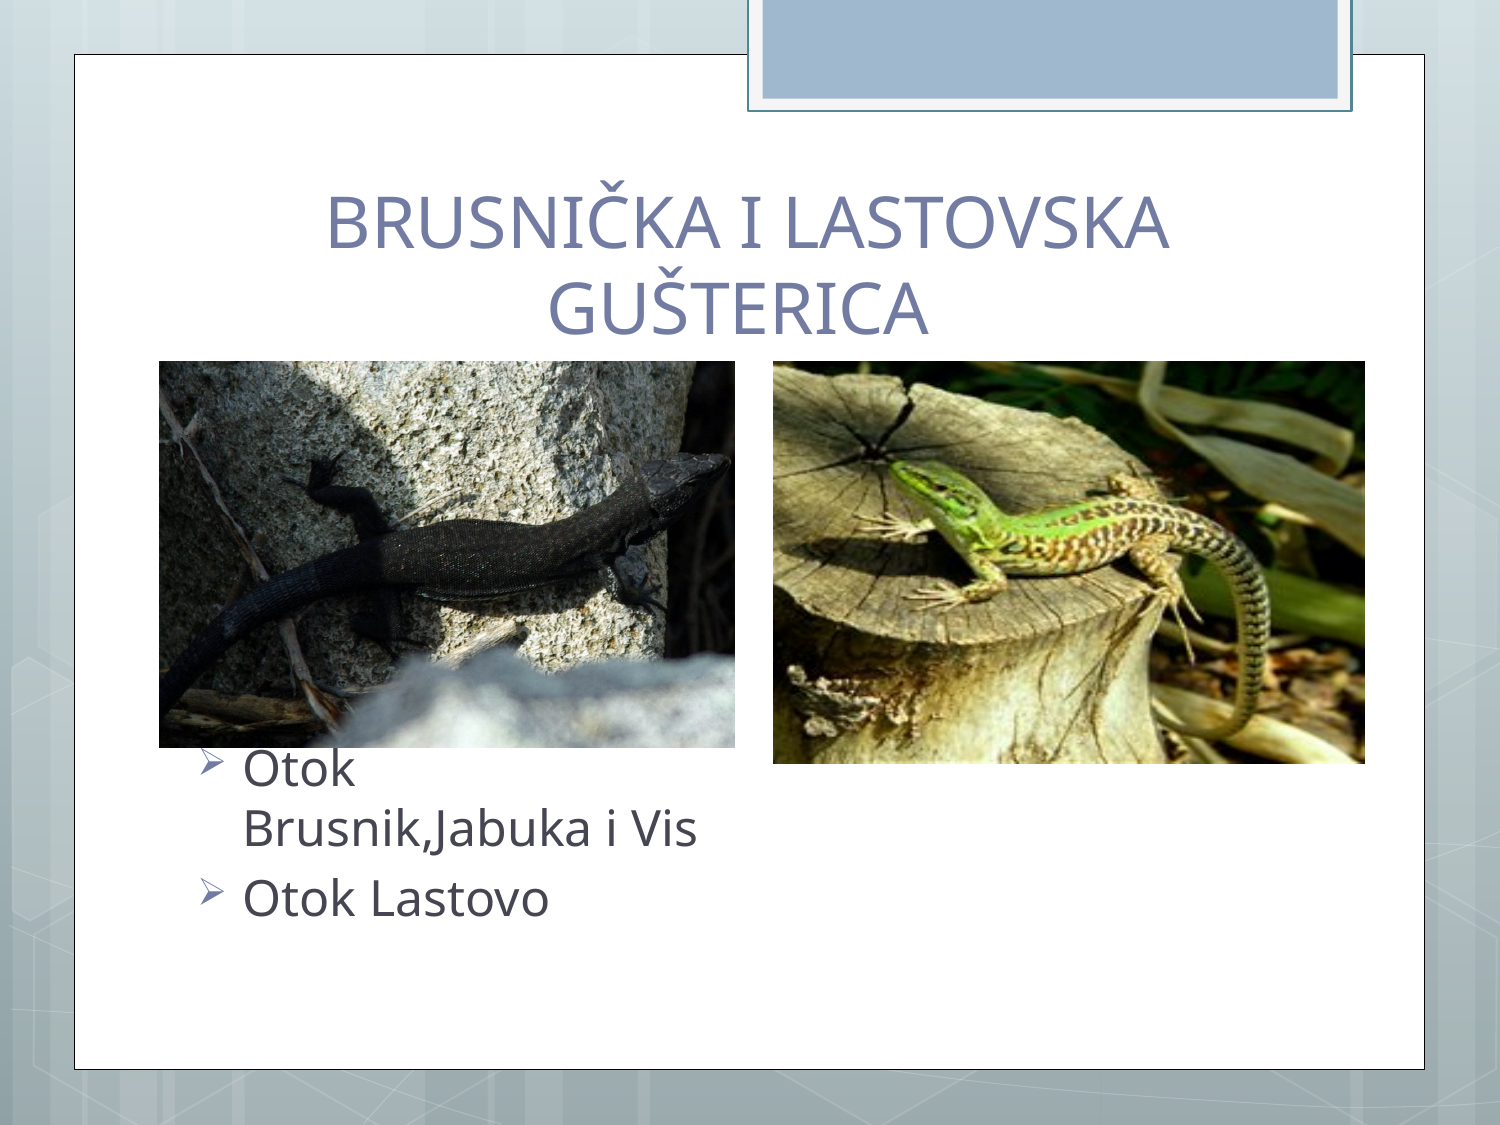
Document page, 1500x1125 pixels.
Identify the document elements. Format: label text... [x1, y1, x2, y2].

list Otok Brusnik,Jabuka i Vis Otok Lastovo [171, 755, 732, 953]
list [773, 361, 1365, 764]
title BRUSNIČKA I LASTOVSKA GUŠTERICA [171, 168, 1324, 357]
picture [159, 361, 736, 748]
